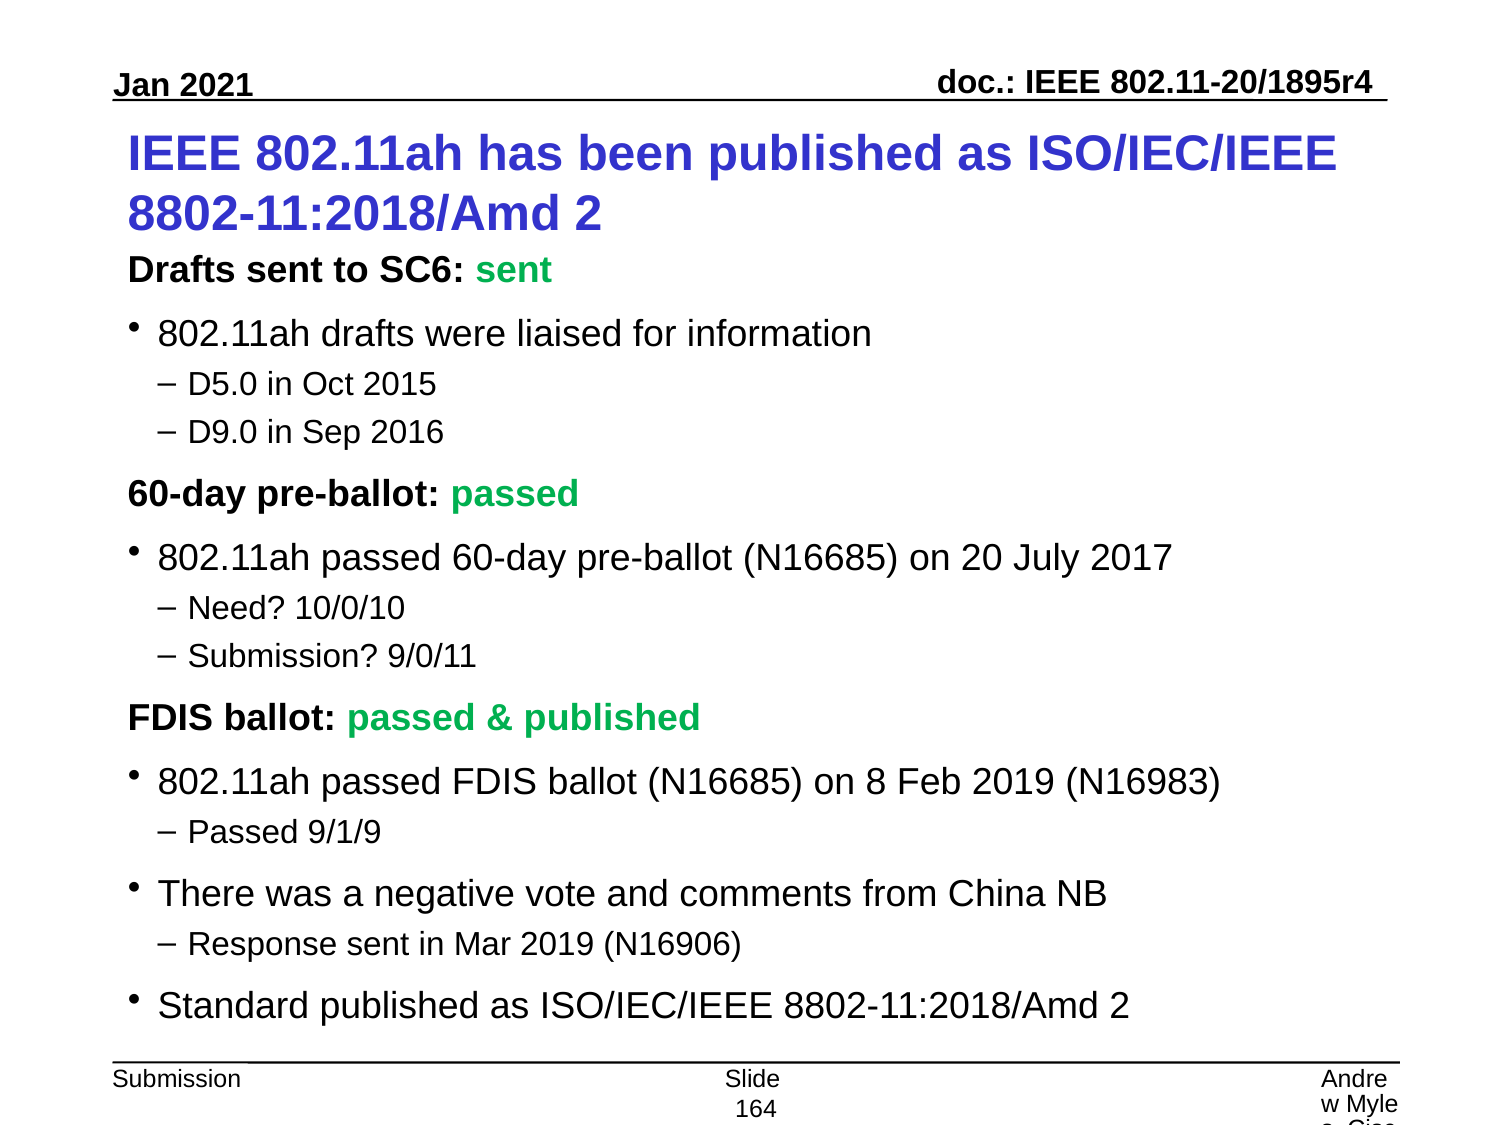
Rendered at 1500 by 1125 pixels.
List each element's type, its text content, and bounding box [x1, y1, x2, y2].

slide_number Slide 164 [709, 1061, 803, 1093]
list Drafts sent to SC6: sent 802.11ah drafts were liaised for information D5.0 in Oct 2015 D9.0 in Sep 2016 60-day pre-ballot: passed 802.11ah passed 60-day pre-ballot (N16685) on 20 July 2017 Need? 10/0/10 Submission? 9/0/11 FDIS ballot: passed & published 802.11ah passed FDIS ballot (N16685) on 8 Feb 2019 (N16983) Passed 9/1/9 There was a negative vote and comments from China NB Response sent in Mar 2019 (N16906) Standard published as ISO/IEC/IEEE 8802-11:2018/Amd 2 [112, 237, 1388, 913]
title IEEE 802.11ah has been published as ISO/IEC/IEEE 8802-11:2018/Amd 2 [112, 112, 1388, 237]
footer Andrew Myles, Cisco [1320, 1061, 1402, 1093]
